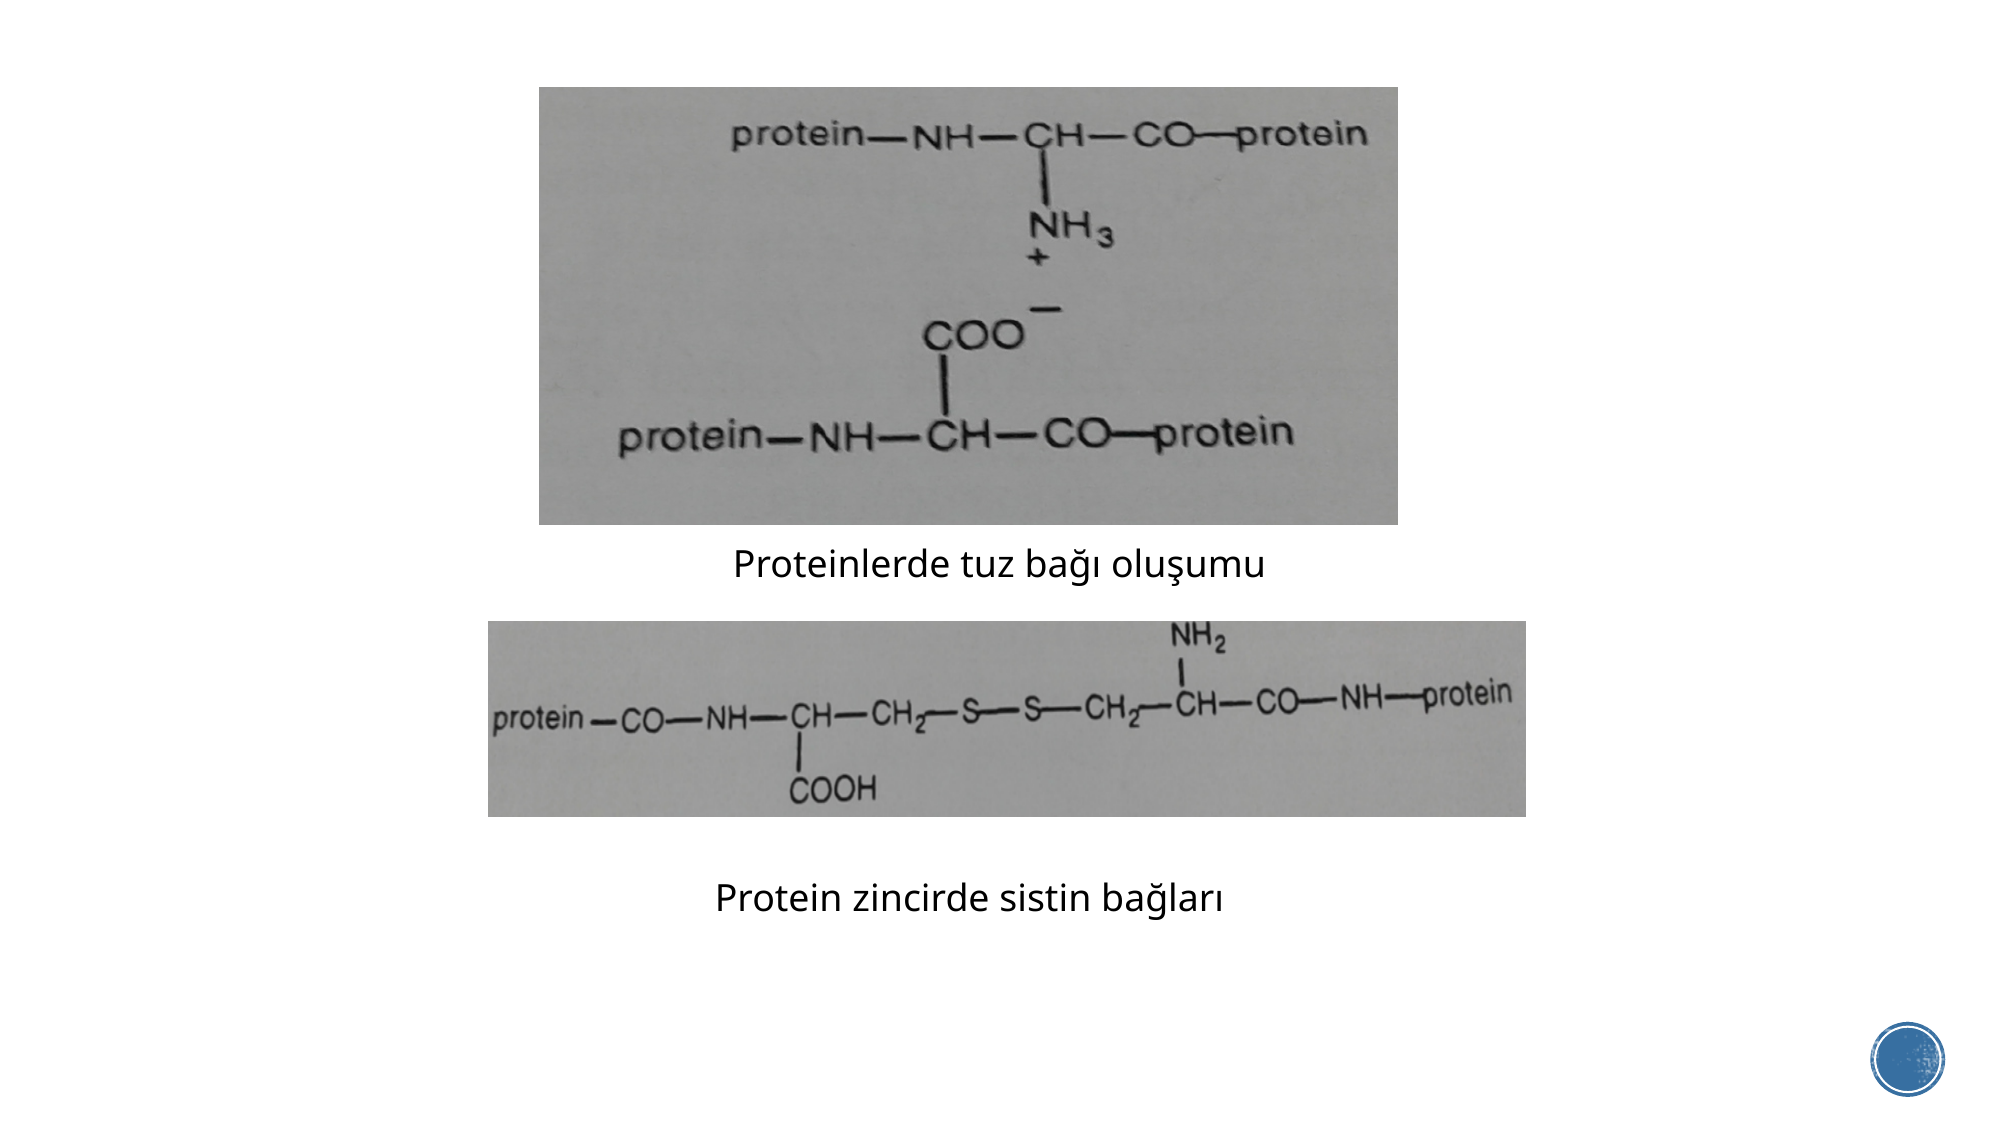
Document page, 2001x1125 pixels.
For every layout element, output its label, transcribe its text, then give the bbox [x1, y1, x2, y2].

picture [488, 621, 1526, 817]
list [541, 90, 1397, 525]
picture [539, 87, 1398, 525]
text_box Proteinlerde tuz bağı oluşumu [718, 532, 1282, 592]
text_box Protein zincirde sistin bağları [700, 866, 1240, 927]
